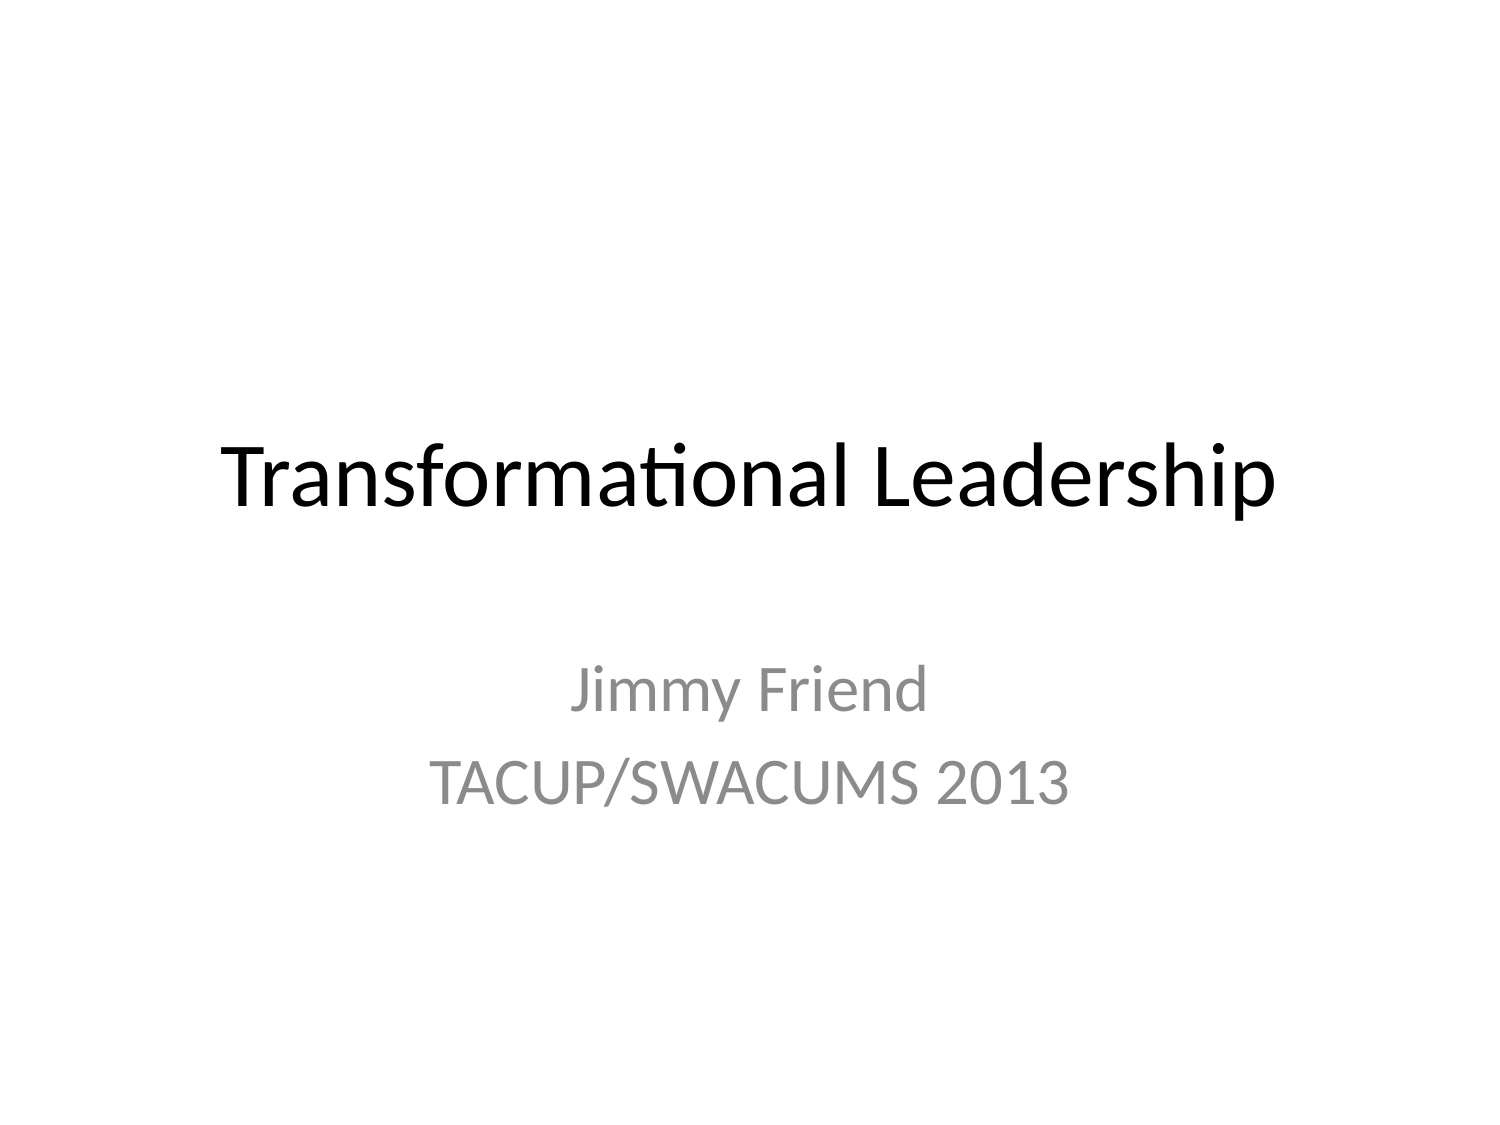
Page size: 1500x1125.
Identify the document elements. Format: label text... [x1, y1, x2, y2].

title Transformational Leadership [112, 349, 1388, 591]
subtitle Jimmy Friend TACUP/SWACUMS 2013 [225, 637, 1275, 925]
